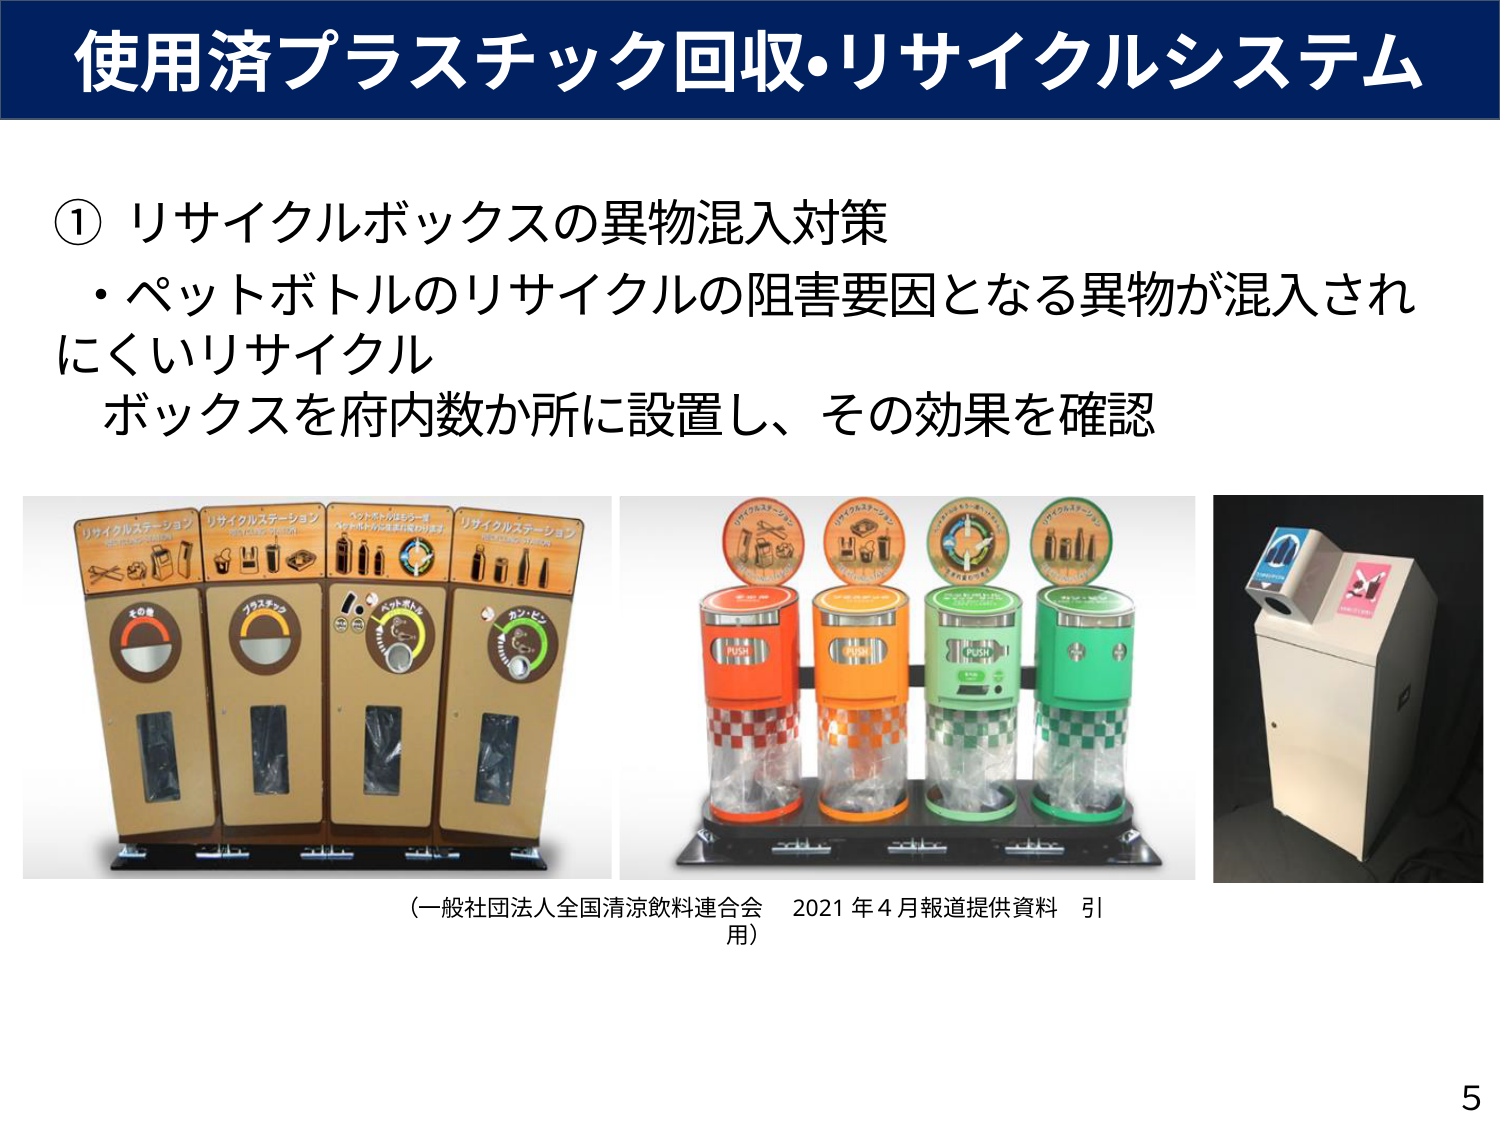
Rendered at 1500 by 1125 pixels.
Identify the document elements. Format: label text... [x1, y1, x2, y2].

text_box ① リサイクルボックスの異物混入対策 ・ペットボトルのリサイクルの阻害要因となる異物が混入されにくいリサイクル ボックスを府内数か所に設置し、その効果を確認 [37, 144, 1471, 495]
text_box 使用済プラスチック回収・リサイクルシステム [0, 0, 1500, 120]
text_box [22, 495, 1484, 883]
text_box ５ [1440, 1069, 1500, 1125]
text_box （一般社団法人全国清涼飲料連合会 2021年４月報道提供資料 引用） [360, 901, 1140, 941]
